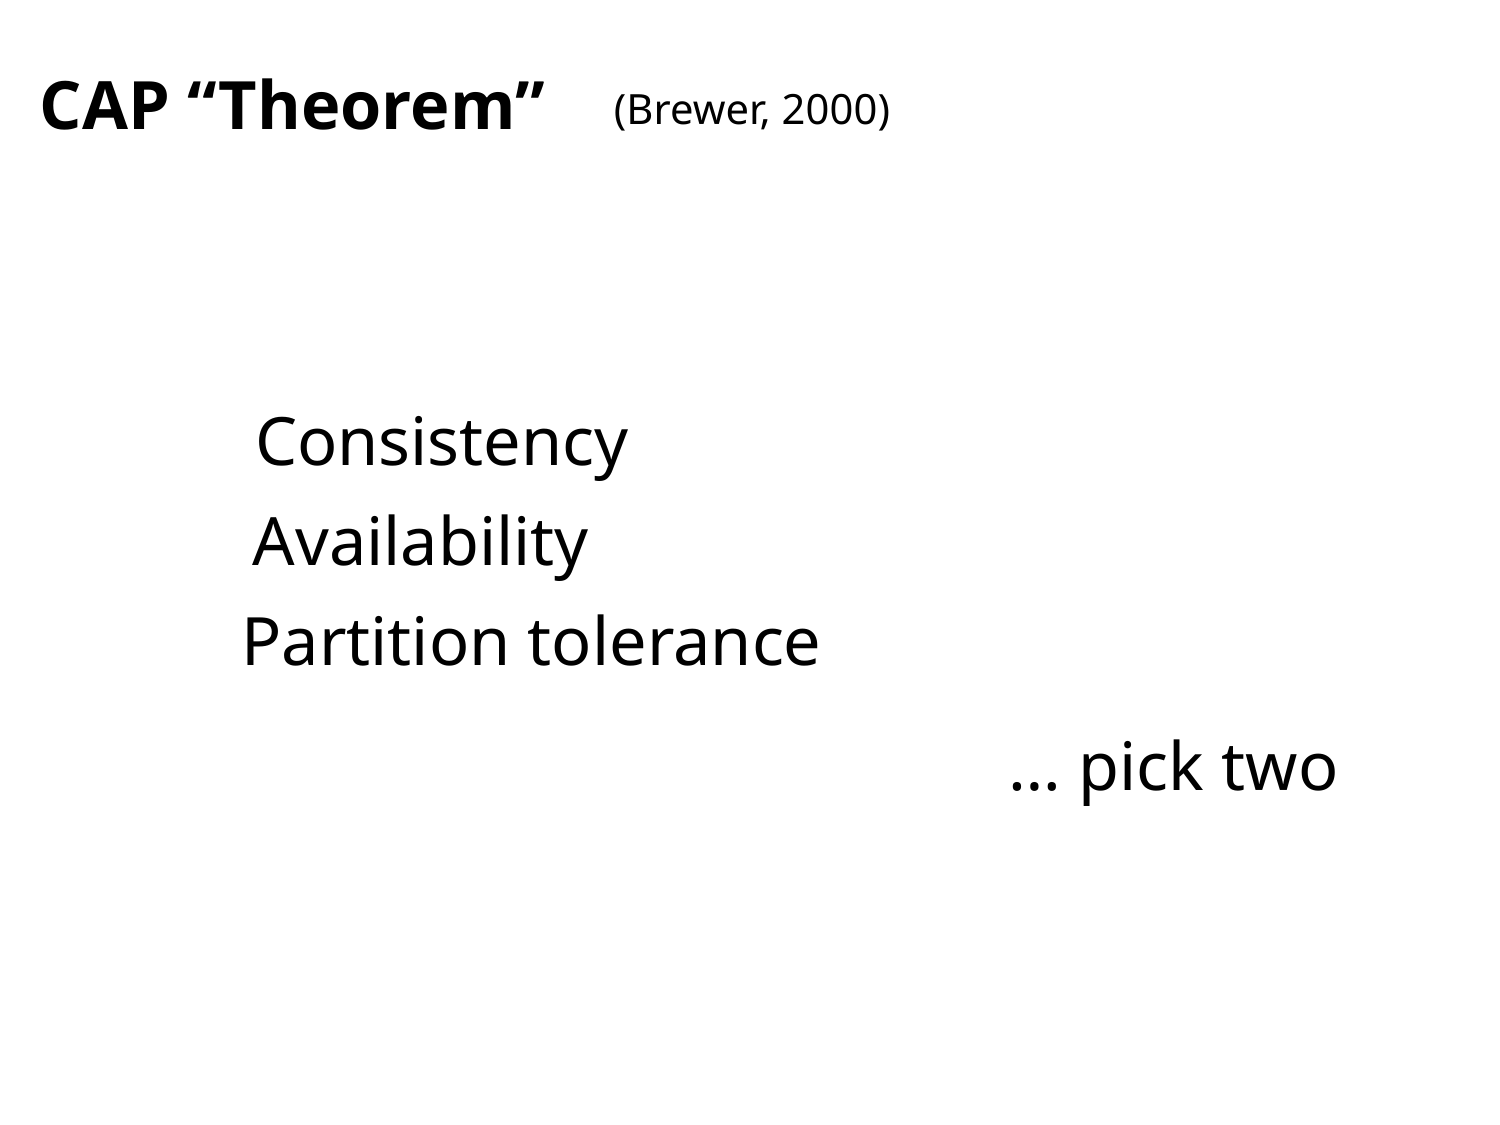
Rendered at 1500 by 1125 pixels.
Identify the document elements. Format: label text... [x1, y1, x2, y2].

text_box Consistency [240, 391, 644, 487]
text_box … pick two [994, 716, 1354, 812]
text_box Availability [237, 491, 605, 587]
text_box (Brewer, 2000) [599, 75, 906, 140]
text_box Partition tolerance [226, 591, 838, 687]
title CAP “Theorem” [24, 18, 1451, 188]
